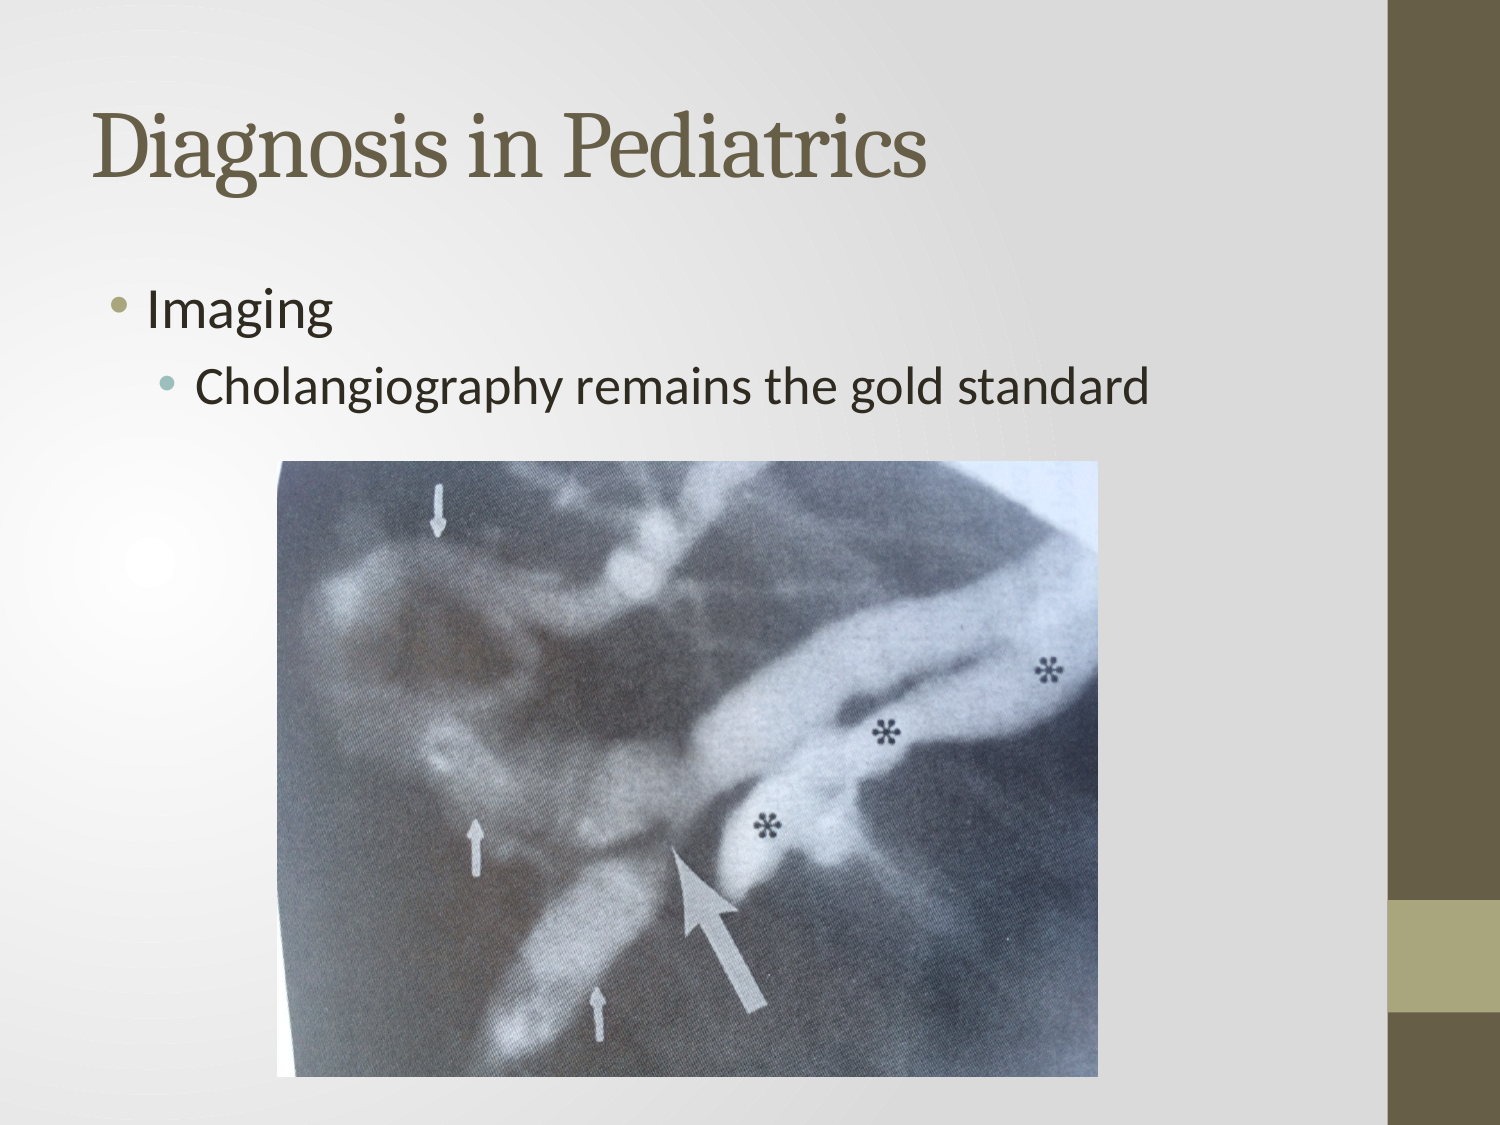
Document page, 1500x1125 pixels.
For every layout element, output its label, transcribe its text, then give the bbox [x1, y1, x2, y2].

picture [277, 460, 1098, 1077]
title Diagnosis in Pediatrics [75, 45, 1325, 233]
list Imaging Cholangiography remains the gold standard [75, 262, 1325, 1050]
